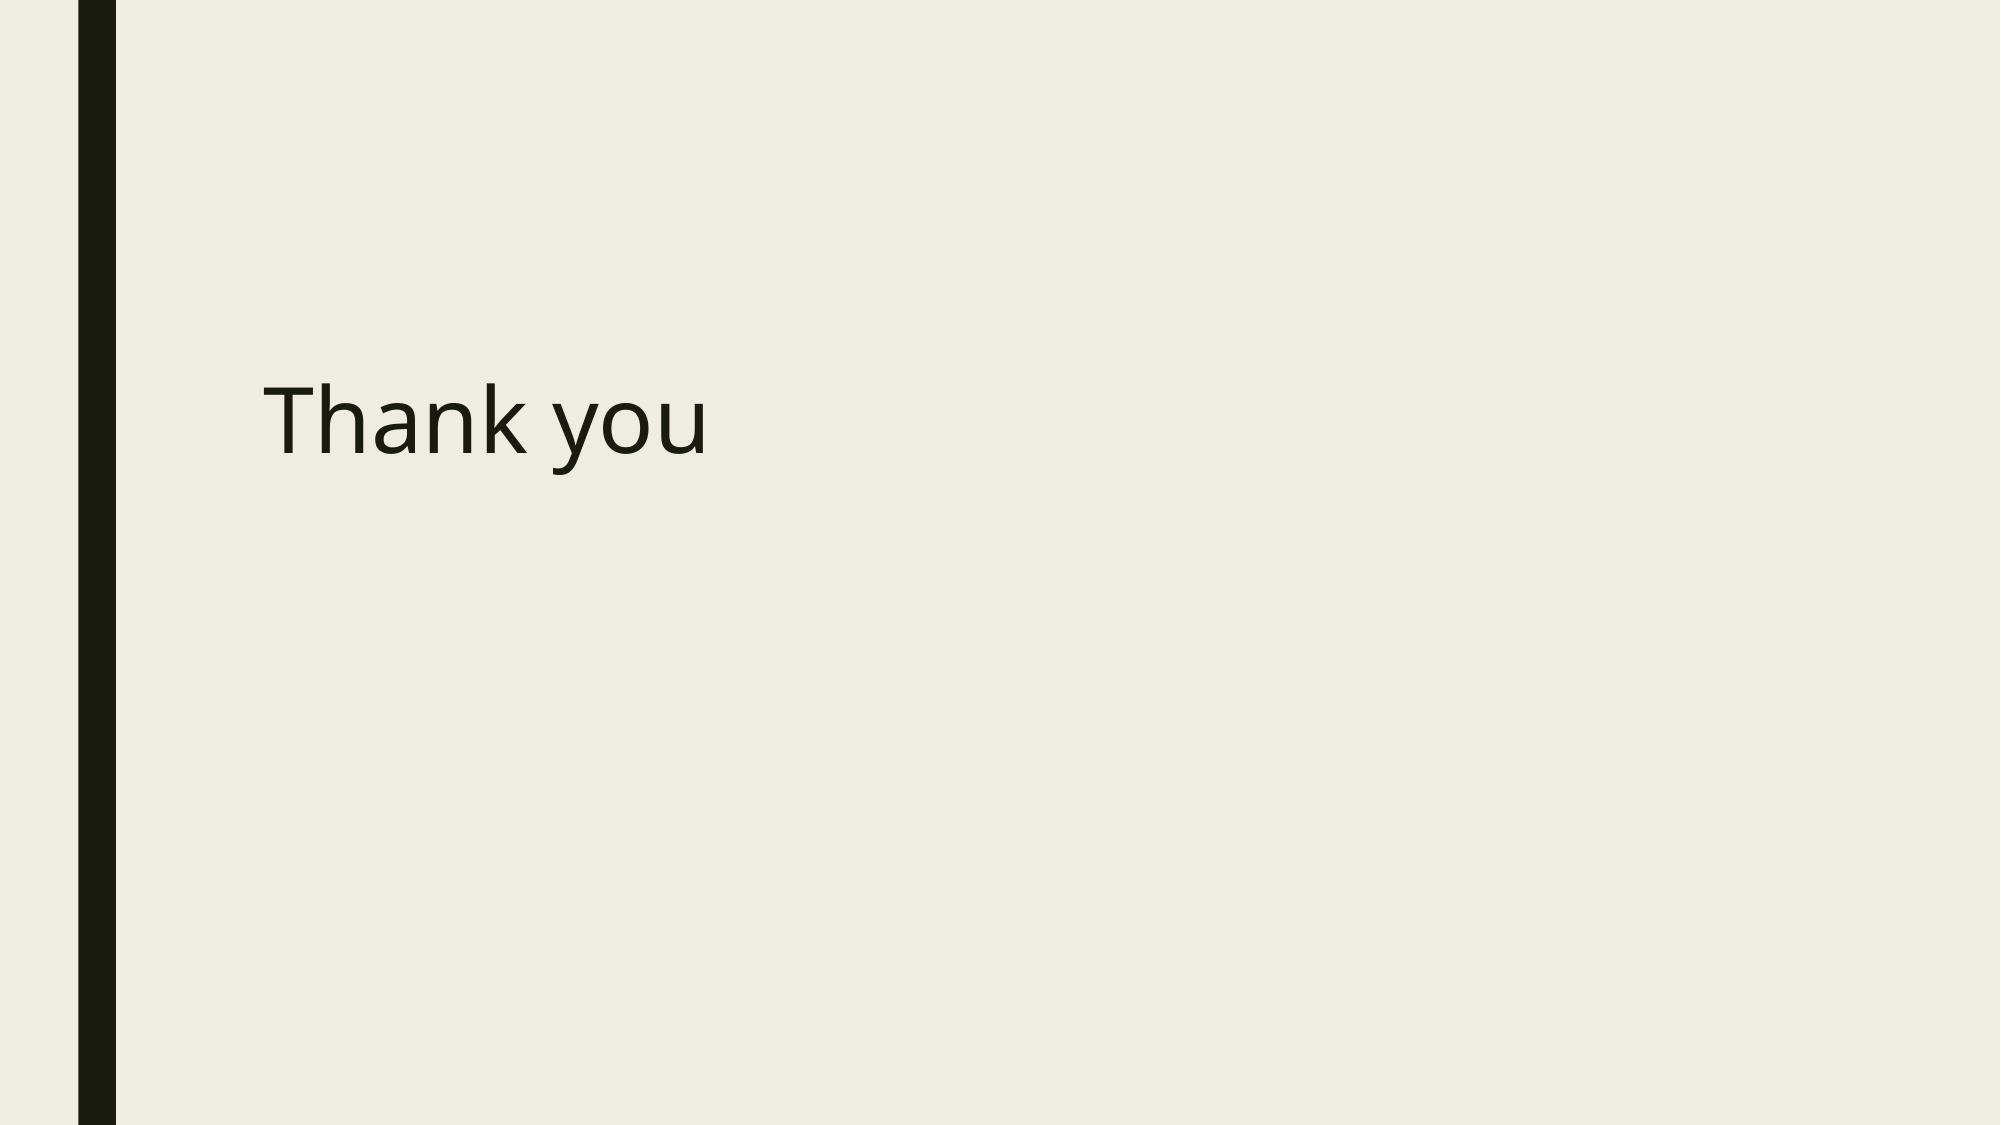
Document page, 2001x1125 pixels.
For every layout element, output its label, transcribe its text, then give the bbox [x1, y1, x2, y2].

title Thank you [225, 367, 1800, 621]
